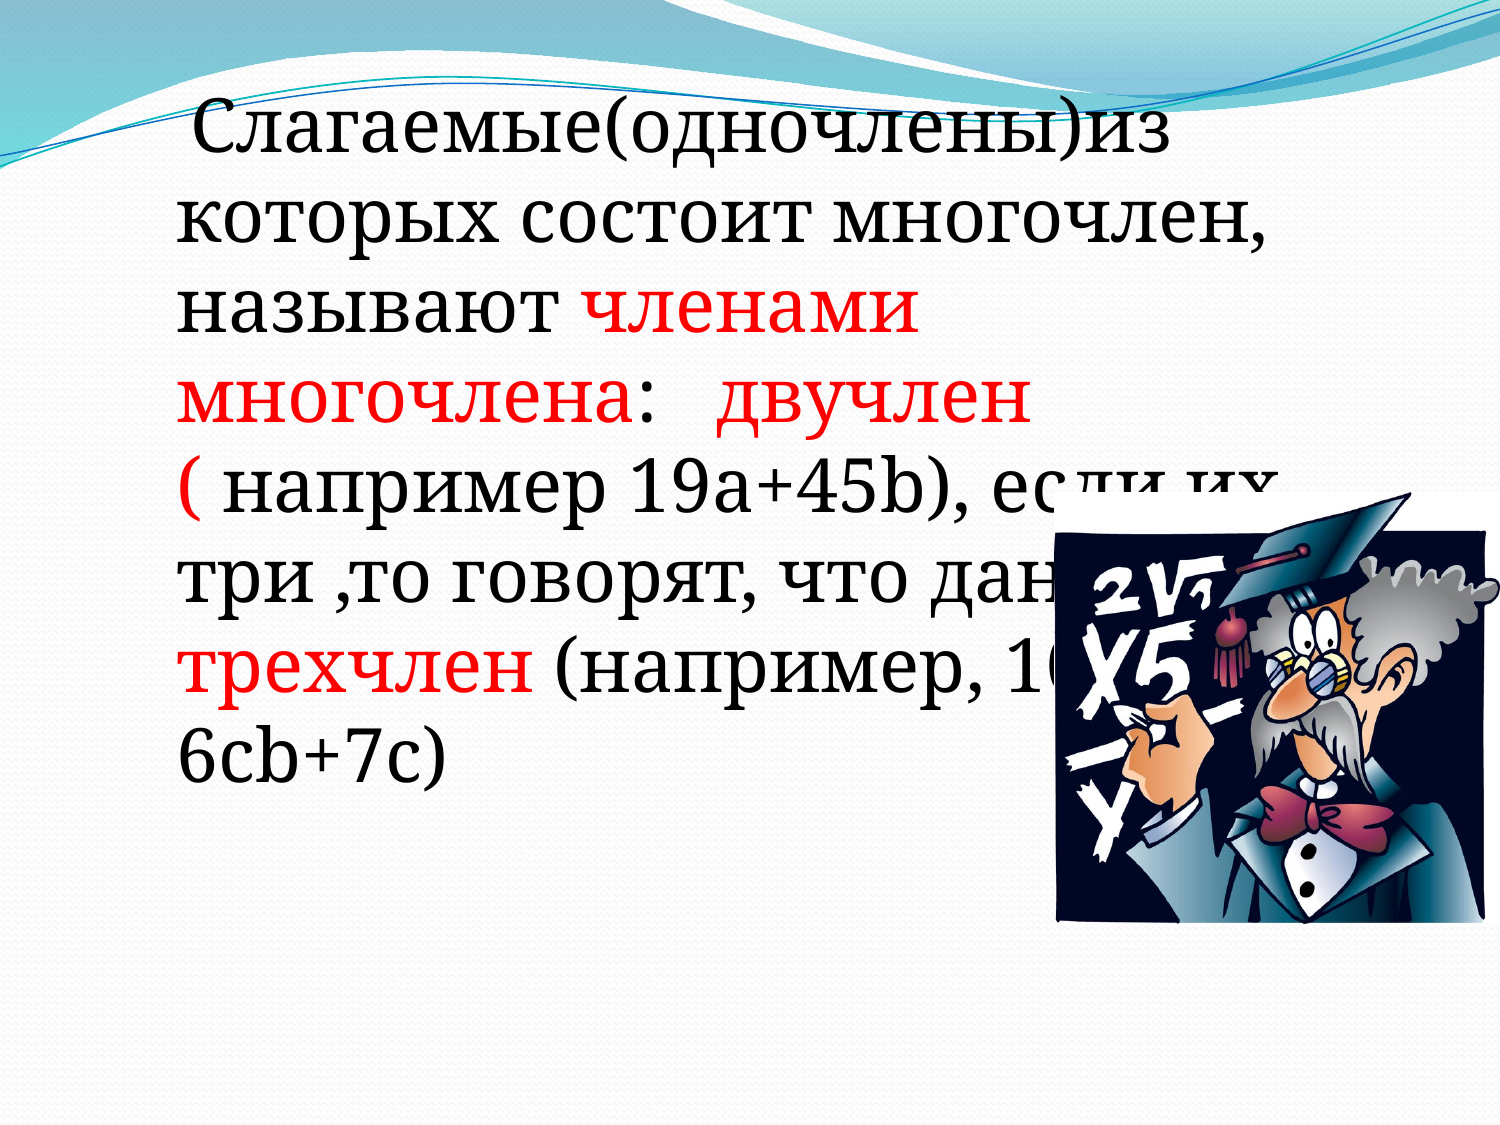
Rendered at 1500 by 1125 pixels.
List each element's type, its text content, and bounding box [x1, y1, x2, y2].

list Слагаемые(одночлены)из которых состоит многочлен, называют членами многочлена: двучлен ( например 19a+45b), если их три ,то говорят, что дан трехчлен (например, 10a2-6cb+7c) [117, 70, 1425, 1038]
picture [1054, 491, 1500, 924]
